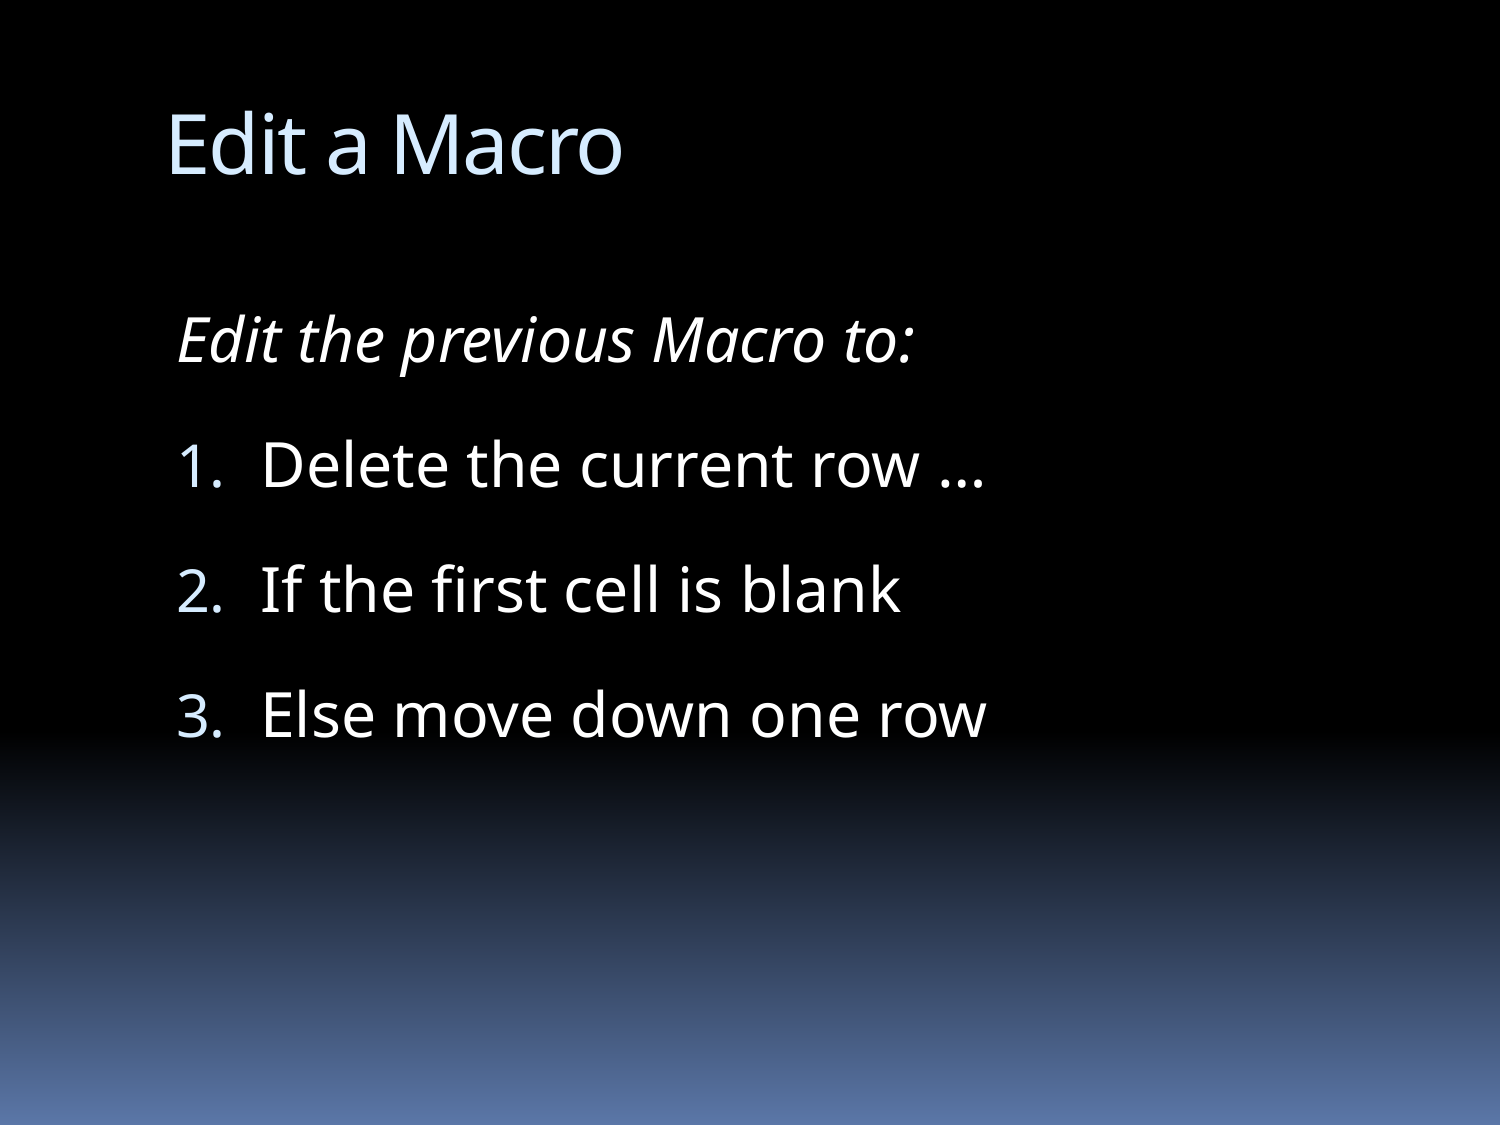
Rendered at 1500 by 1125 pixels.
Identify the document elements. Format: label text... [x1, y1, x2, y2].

title Edit a Macro [150, 83, 1425, 234]
list Edit the previous Macro to: Delete the current row … If the first cell is blank Else move down one row [150, 292, 1425, 1043]
